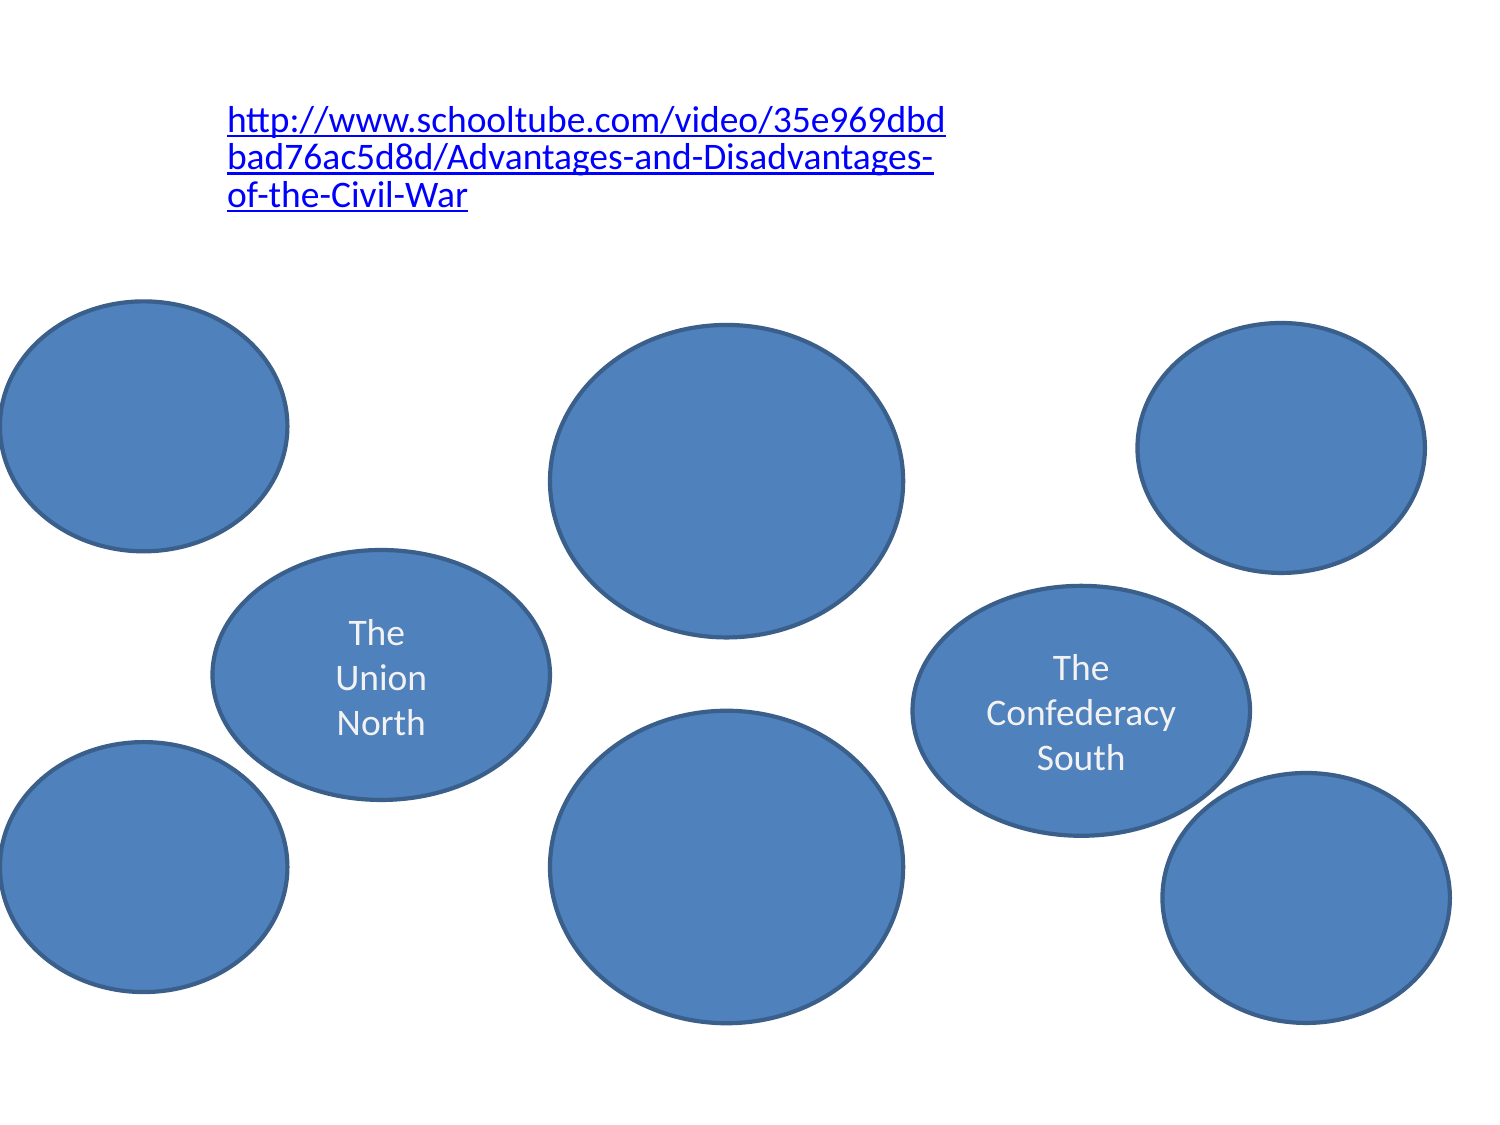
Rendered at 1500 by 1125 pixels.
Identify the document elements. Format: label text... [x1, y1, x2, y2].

text_box The Confederacy South [910, 583, 1253, 838]
text_box [547, 708, 906, 1026]
text_box [547, 322, 906, 640]
text_box The Union North [210, 547, 553, 803]
text_box http://www.schooltube.com/video/35e969dbdbad76ac5d8d/Advantages-and-Disadvantages-of-the-Civil-War [212, 87, 963, 148]
text_box [0, 299, 290, 554]
text_box [0, 739, 290, 995]
text_box [1135, 320, 1428, 576]
text_box [1160, 770, 1453, 1026]
